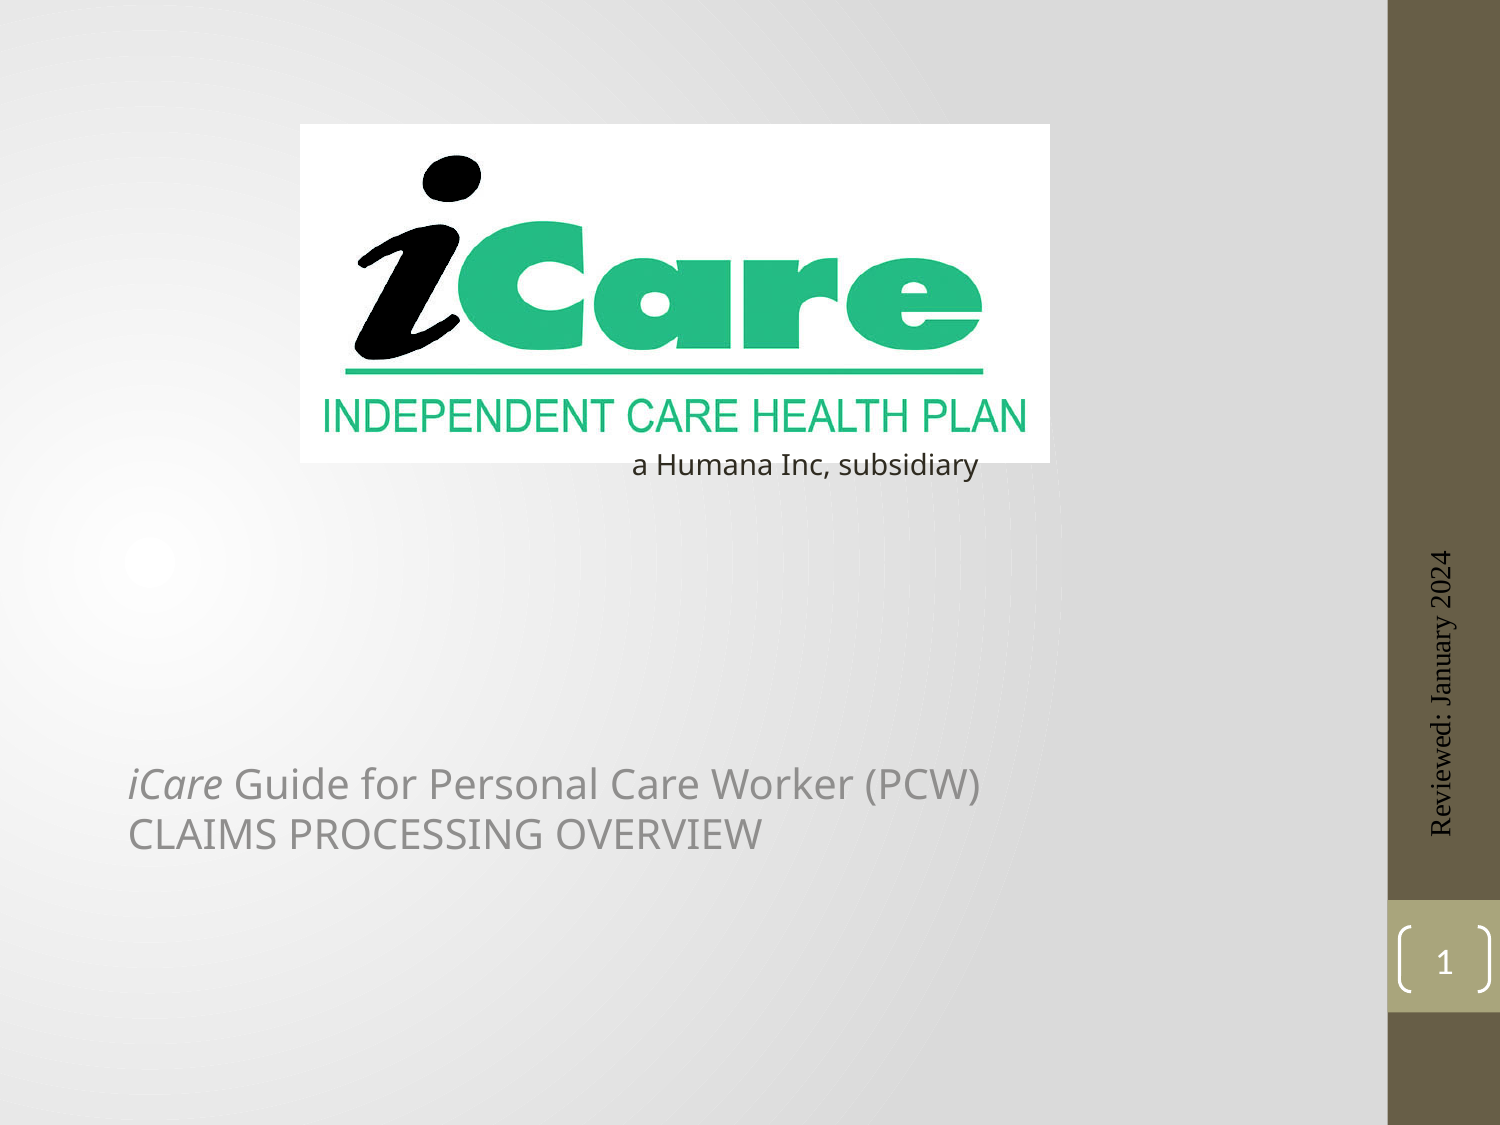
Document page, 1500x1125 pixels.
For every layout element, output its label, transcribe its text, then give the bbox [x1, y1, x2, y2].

subtitle iCare Guide for Personal Care Worker (PCW) CLAIMS PROCESSING OVERVIEW [112, 750, 1173, 925]
slide_number 1 [1397, 925, 1492, 994]
footer Reviewed: January 2024 [1408, 500, 1469, 889]
text_box a Humana Inc, subsidiary [617, 439, 1368, 490]
picture [299, 124, 1051, 463]
